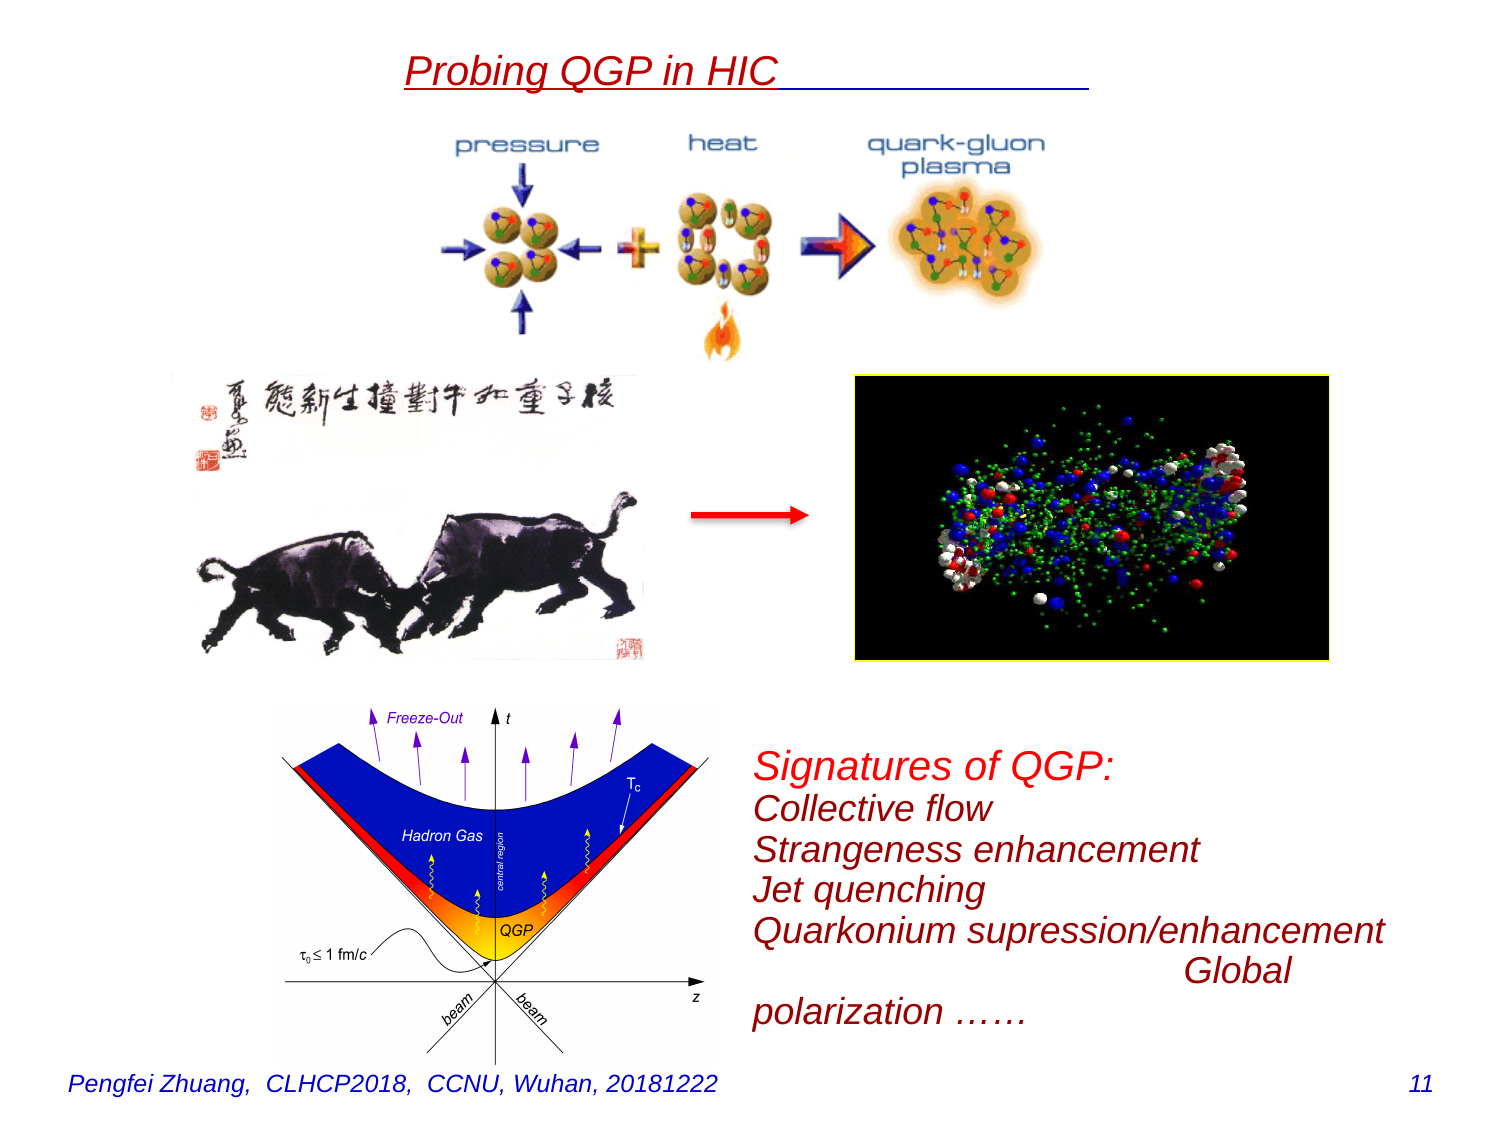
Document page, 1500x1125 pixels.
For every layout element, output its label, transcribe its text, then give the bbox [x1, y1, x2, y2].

picture [435, 130, 1058, 362]
text_box Probing QGP in HIC [23, 36, 1471, 101]
picture [854, 375, 1329, 661]
picture [277, 703, 716, 1068]
text_box Signatures of QGP: Collective flow Strangeness enhancement Jet quenching Quarkonium supression/enhancement Global polarization …… [738, 737, 1447, 1040]
text_box [691, 505, 810, 525]
picture [170, 375, 644, 660]
text_box Pengfei Zhuang, CLHCP2018, CCNU, Wuhan, 20181222 11 [53, 1060, 1459, 1106]
